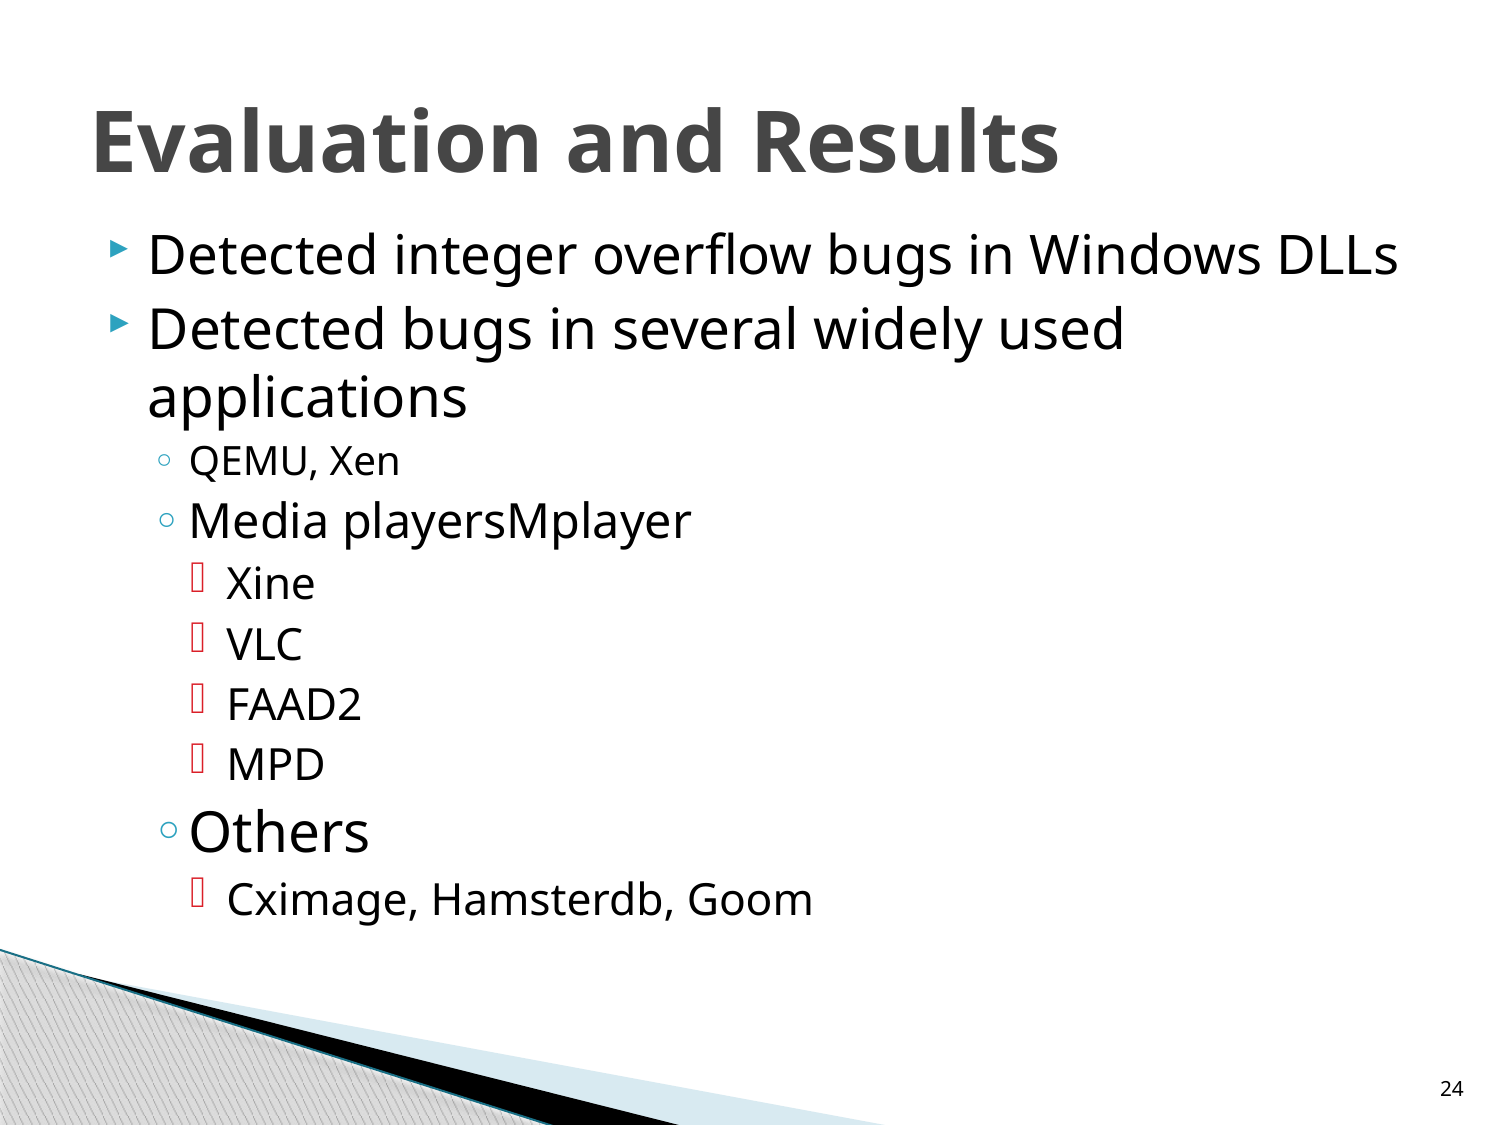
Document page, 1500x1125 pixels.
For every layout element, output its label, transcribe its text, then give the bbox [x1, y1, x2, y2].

slide_number 24 [1418, 1051, 1479, 1112]
title Evaluation and Results [75, 45, 1425, 233]
list Detected integer overflow bugs in Windows DLLs Detected bugs in several widely used applications QEMU, Xen Media playersMplayer Xine VLC FAAD2 MPD Others Cximage, Hamsterdb, Goom [75, 233, 1425, 955]
